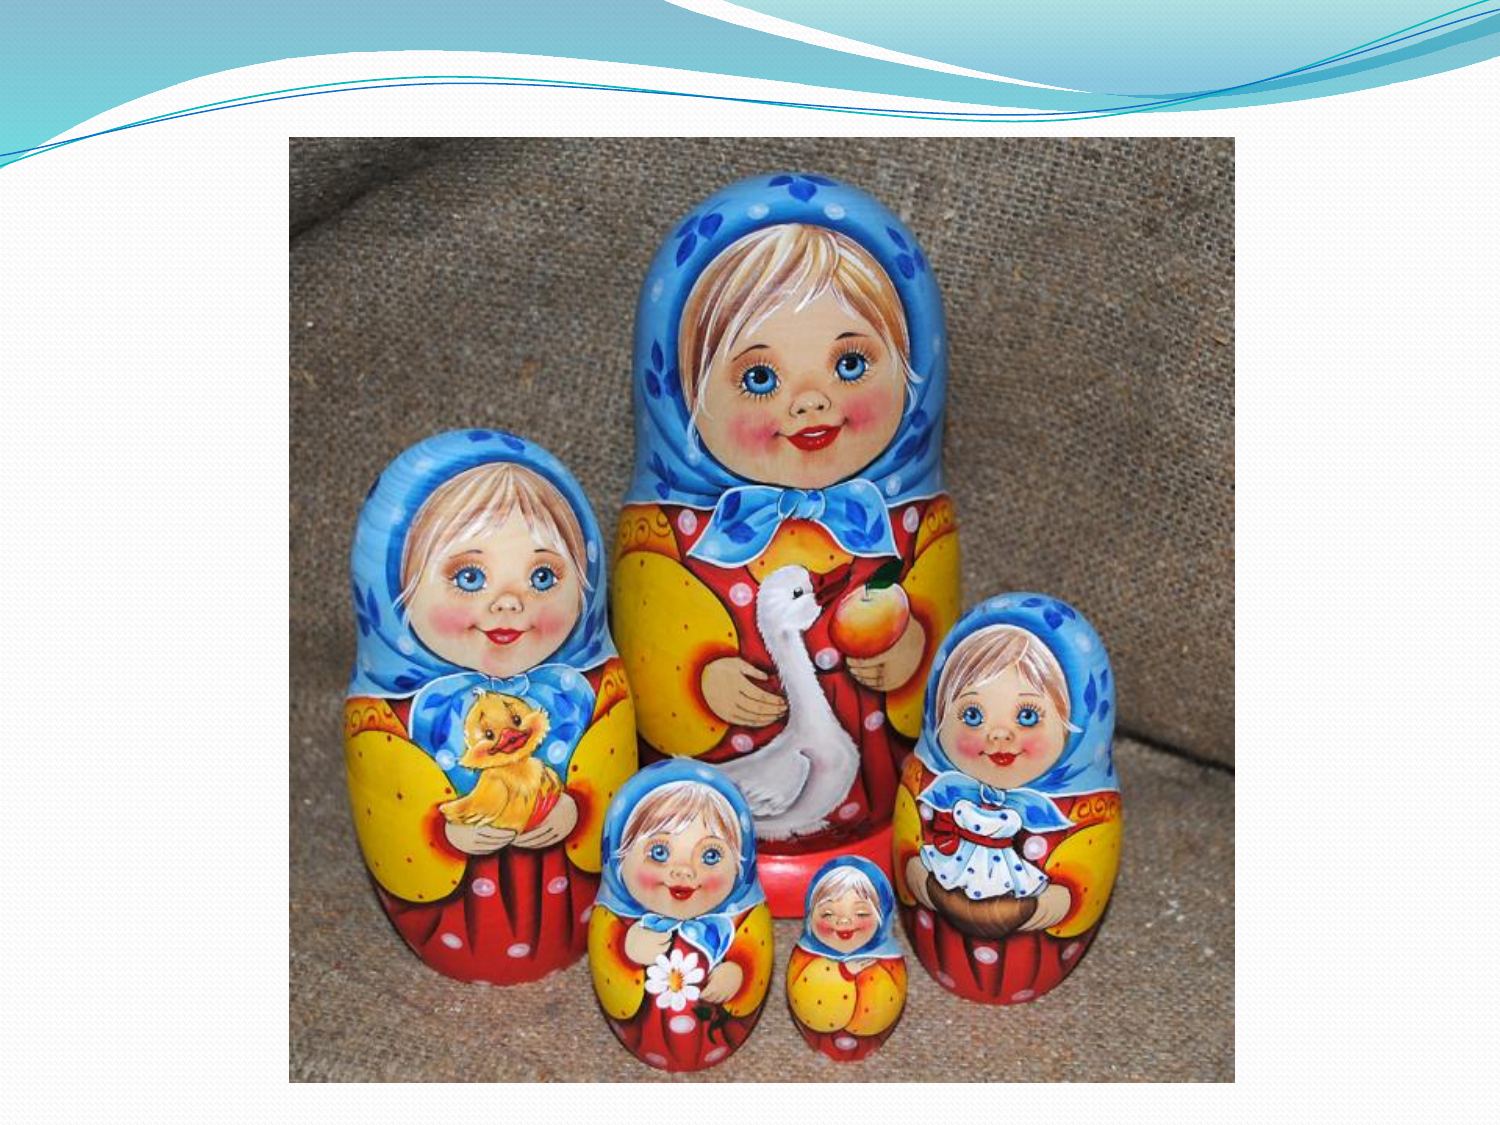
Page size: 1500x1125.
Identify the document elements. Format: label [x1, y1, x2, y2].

list [288, 136, 1235, 1083]
